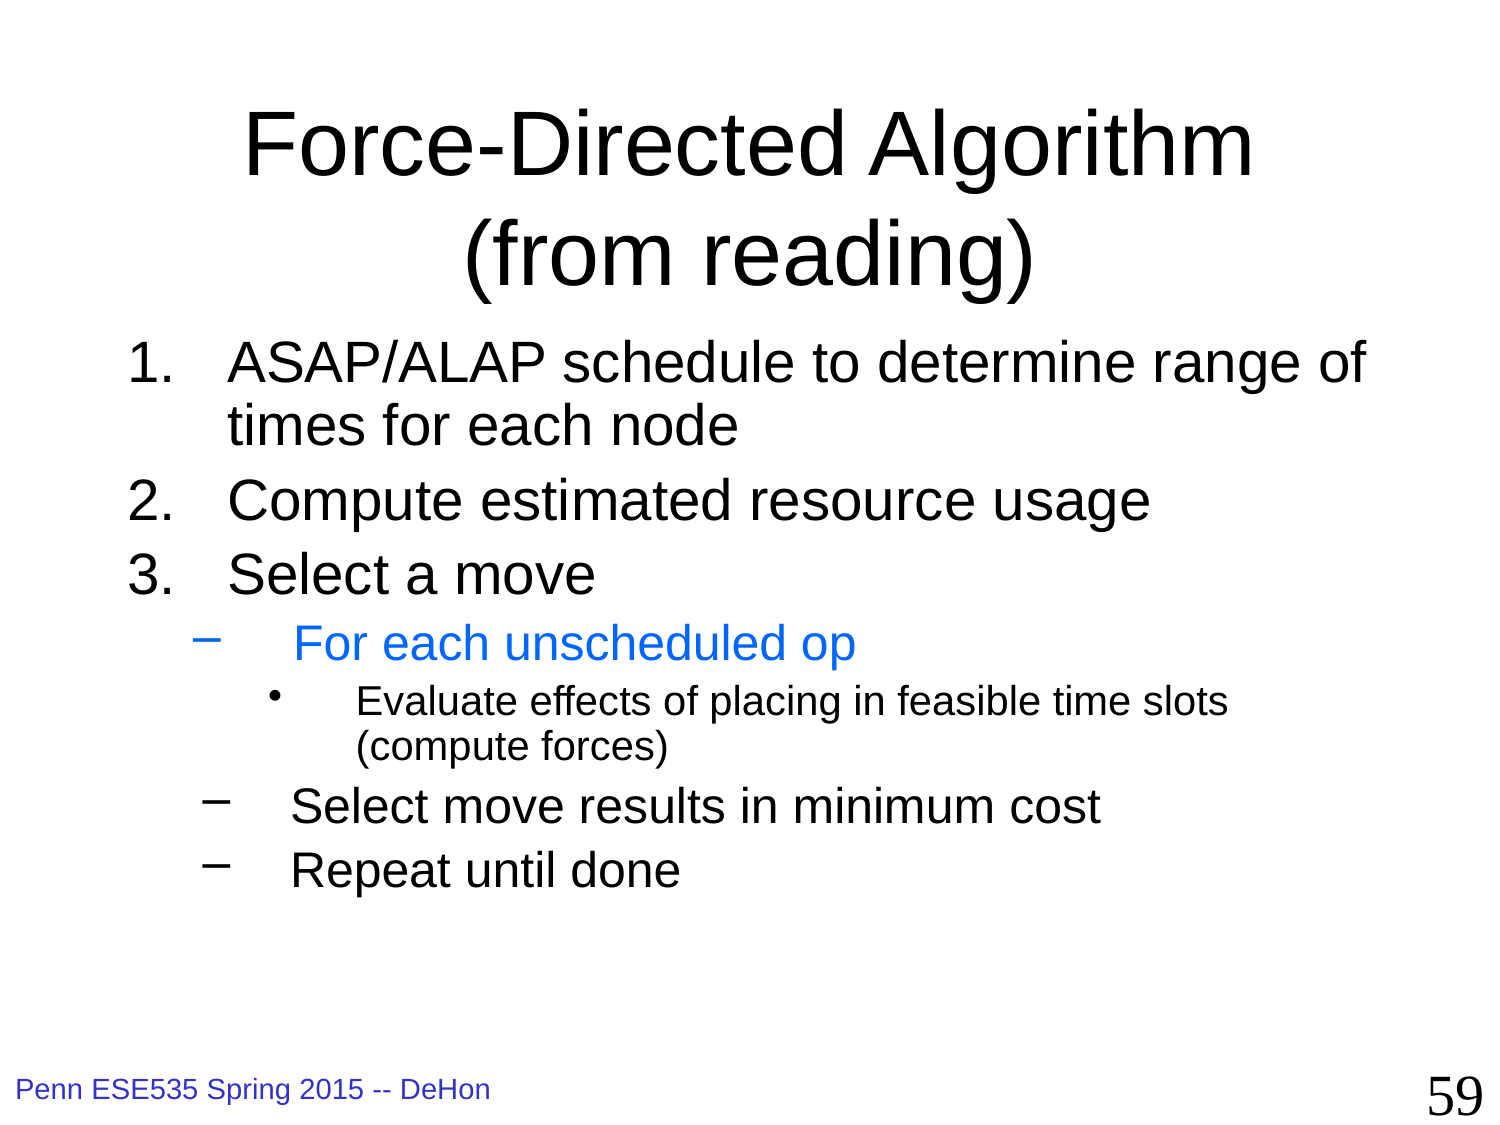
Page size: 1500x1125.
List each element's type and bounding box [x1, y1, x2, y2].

list [112, 324, 1388, 1001]
title [112, 99, 1388, 288]
slide_number [1187, 1049, 1500, 1125]
slide_number [0, 1062, 576, 1125]
